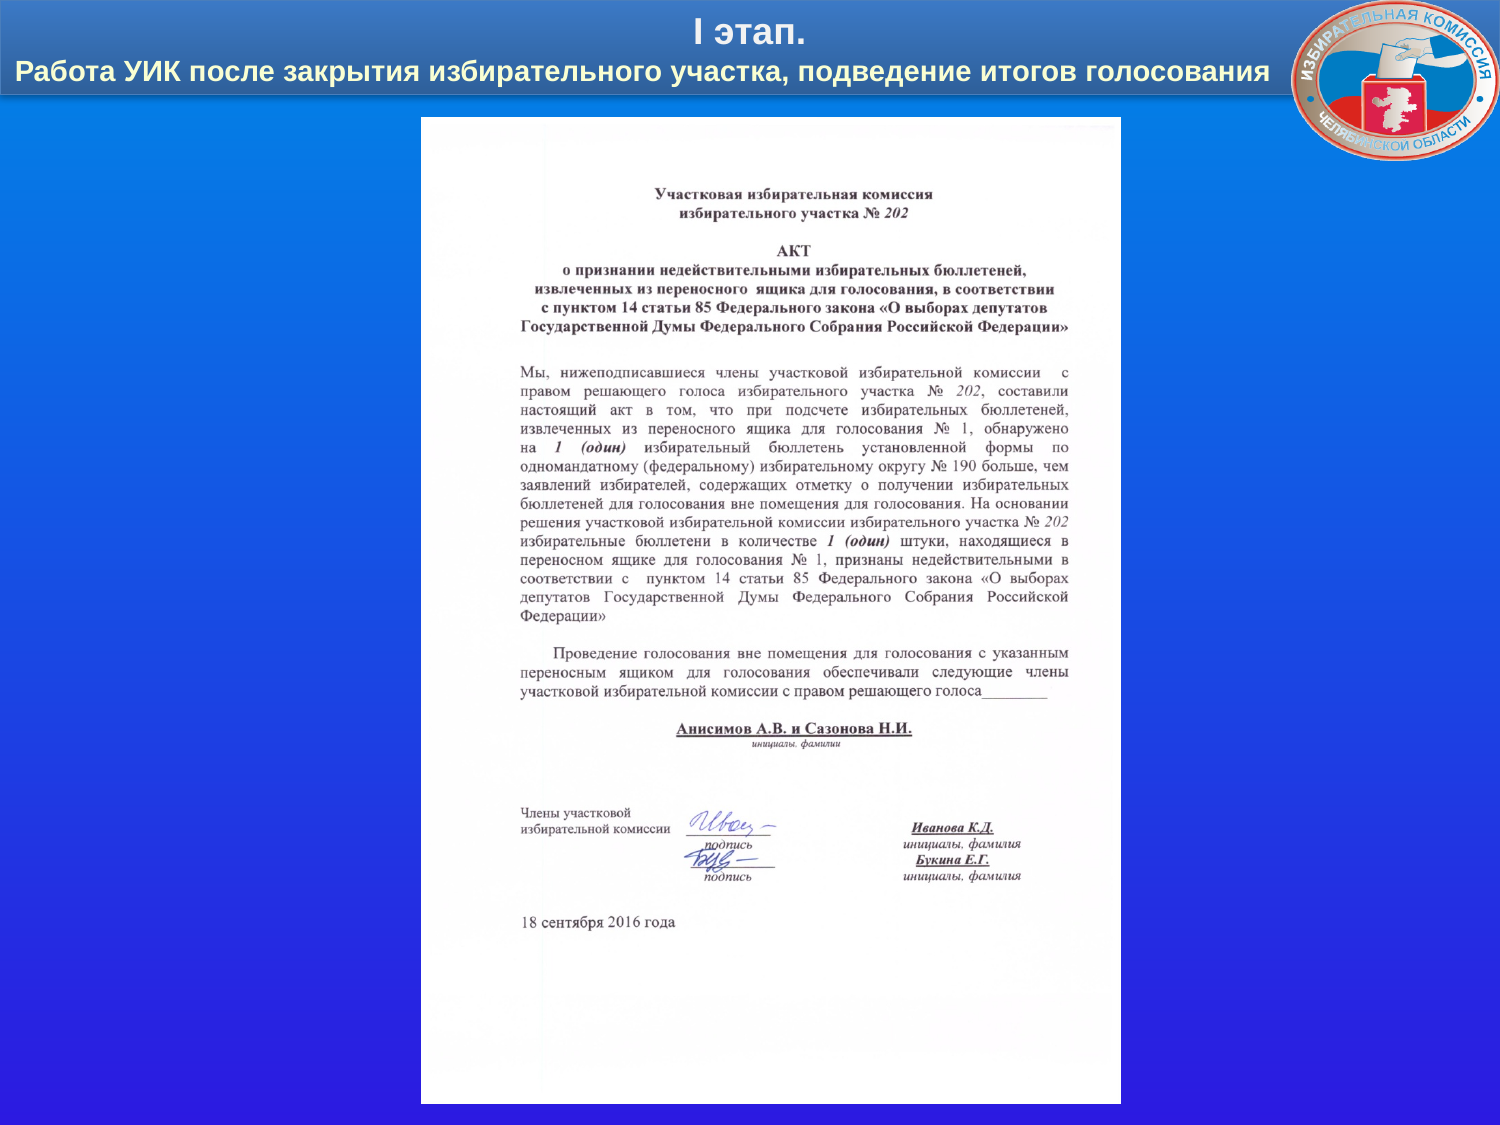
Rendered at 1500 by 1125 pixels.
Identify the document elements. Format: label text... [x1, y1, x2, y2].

picture [421, 116, 1122, 1104]
picture [1290, 0, 1500, 162]
text_box I этап. Работа УИК после закрытия избирательного участка, подведение итогов голосования [0, 0, 1288, 95]
